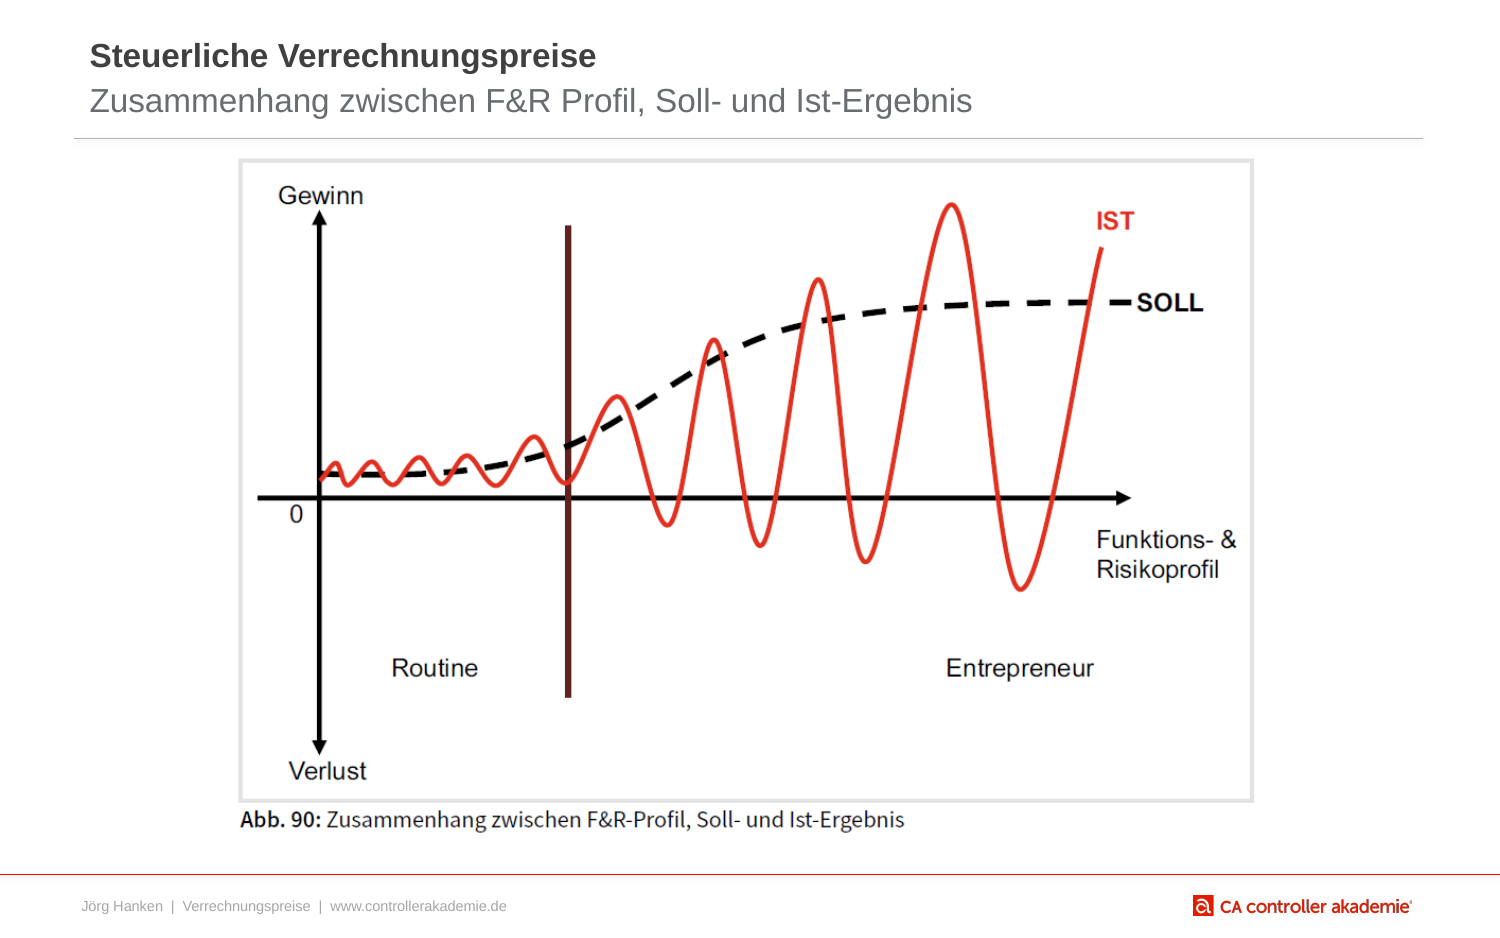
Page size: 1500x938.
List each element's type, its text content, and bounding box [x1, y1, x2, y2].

title Steuerliche Verrechnungspreise [89, 27, 1325, 72]
picture [229, 149, 1270, 838]
list Zusammenhang zwischen F&R Profil, Soll- und Ist-Ergebnis [89, 79, 1325, 126]
